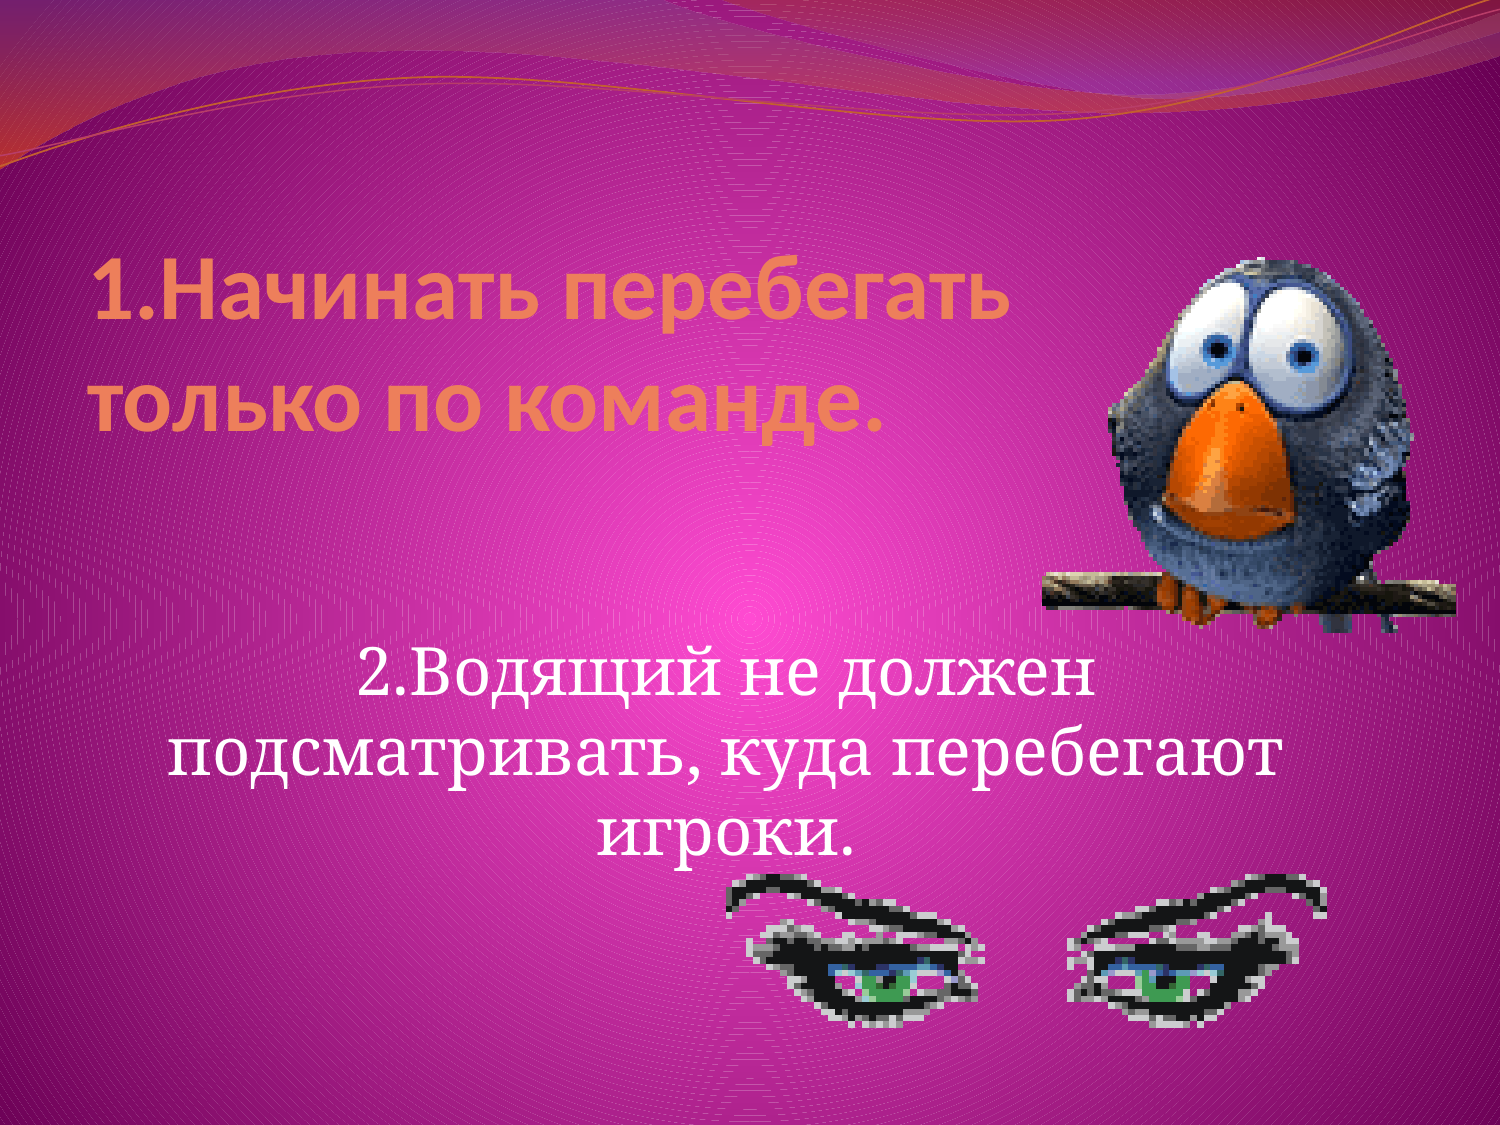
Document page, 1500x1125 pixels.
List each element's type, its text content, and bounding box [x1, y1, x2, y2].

picture [1042, 257, 1456, 633]
title 1.Начинать перебегать только по команде. [87, 224, 1376, 563]
subtitle 2.Водящий не должен подсматривать, куда перебегают игроки. [87, 621, 1376, 926]
picture [726, 855, 1327, 1055]
